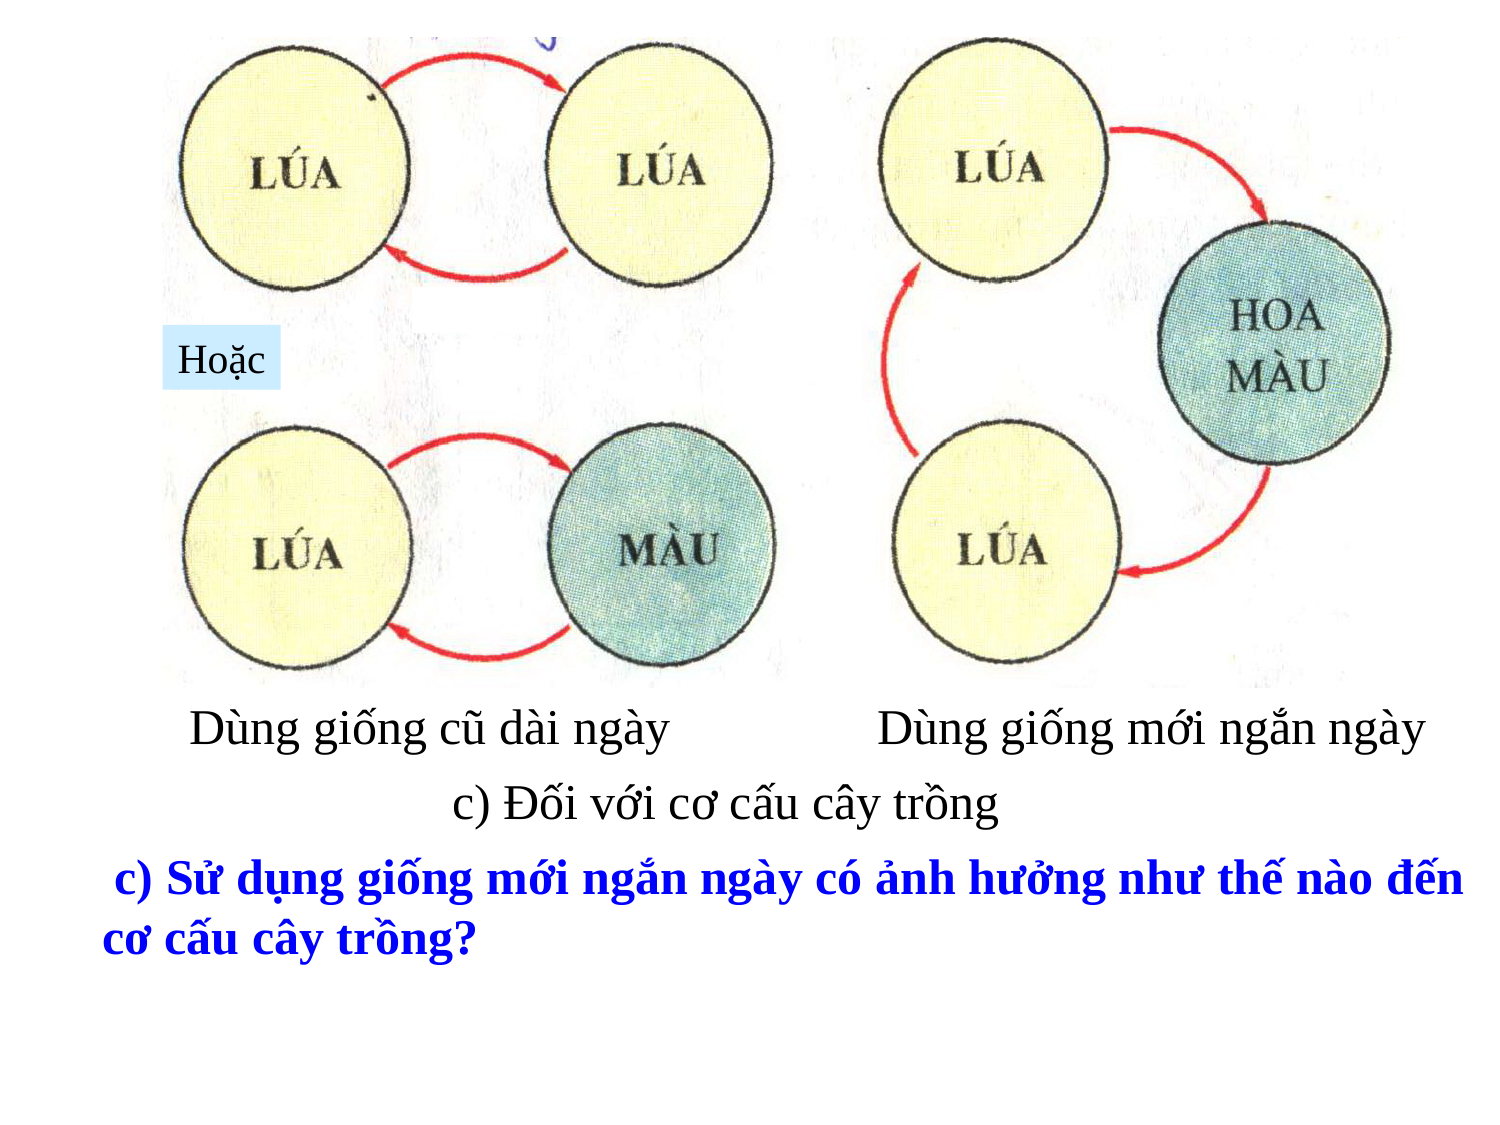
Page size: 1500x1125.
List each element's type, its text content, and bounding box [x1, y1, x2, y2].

picture [162, 37, 1405, 688]
text_box c) Đối với cơ cấu cây trồng [437, 762, 1015, 837]
text_box Dùng giống cũ dài ngày [174, 697, 686, 763]
text_box Dùng giống mới ngắn ngày [862, 687, 1442, 763]
text_box c) Sử dụng giống mới ngắn ngày có ảnh hưởng như thế nào đến cơ cấu cây trồng? [87, 837, 1500, 973]
